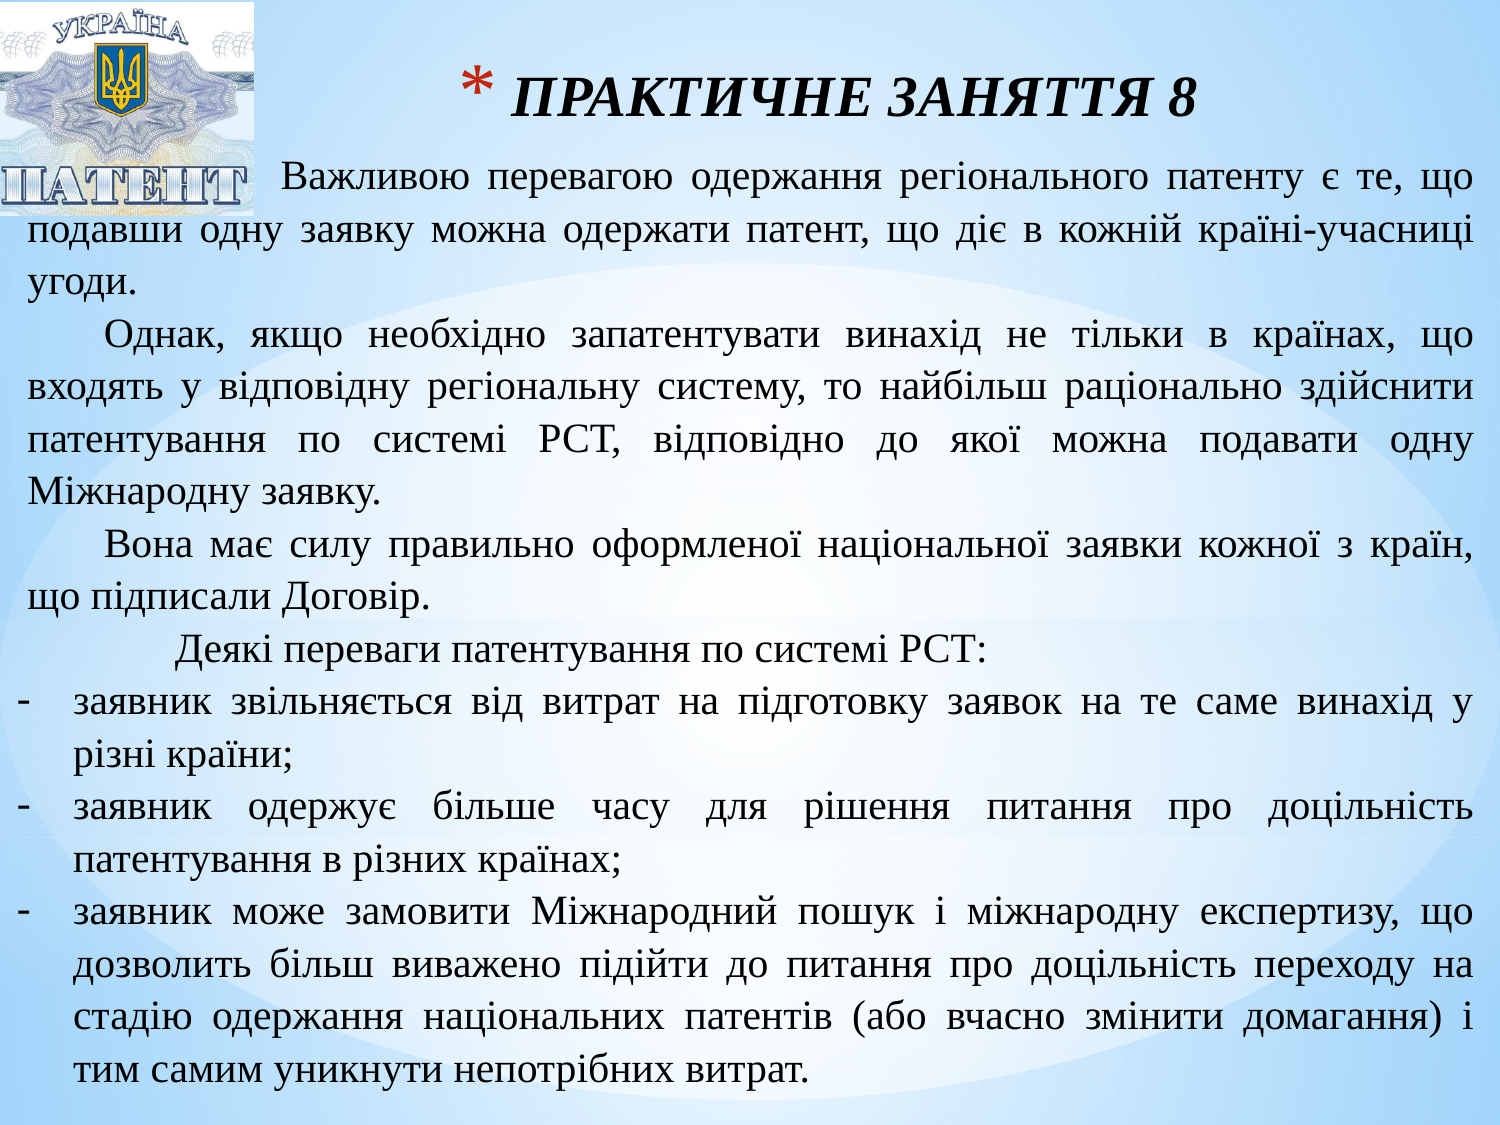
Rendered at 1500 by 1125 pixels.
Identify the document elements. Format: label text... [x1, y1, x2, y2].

title ПРАКТИЧНЕ ЗАНЯТТЯ 8 [260, 51, 1427, 134]
picture [0, 2, 255, 216]
text_box Важливою перевагою одержання регіонального патенту є те, що подавши одну заявку можна одержати патент, що діє в кожній країні-учасниці угоди. Однак, якщо необхідно запатентувати винахід не тільки в країнах, що входять у відповідну регіональну систему, то найбільш раціонально здійснити патентування по системі РСТ, відповідно до якої можна подавати одну Міжнародну заявку. Вона має силу правильно оформленої національної заявки кожної з країн, що підписали Договір. Деякі переваги патентування по системі РСТ: заявник звільняється від витрат на підготовку заявок на те саме винахід у різні країни; заявник одержує більше часу для рішення питання про доцільність патентування в різних країнах; заявник може замовити Міжнародний пошук і міжнародну експертизу, що дозволить більш виважено підійти до питання про доцільність переходу на стадію одержання національних патентів (або вчасно змінити домагання) і тим самим уникнути непотрібних витрат. [2, 138, 1500, 1099]
